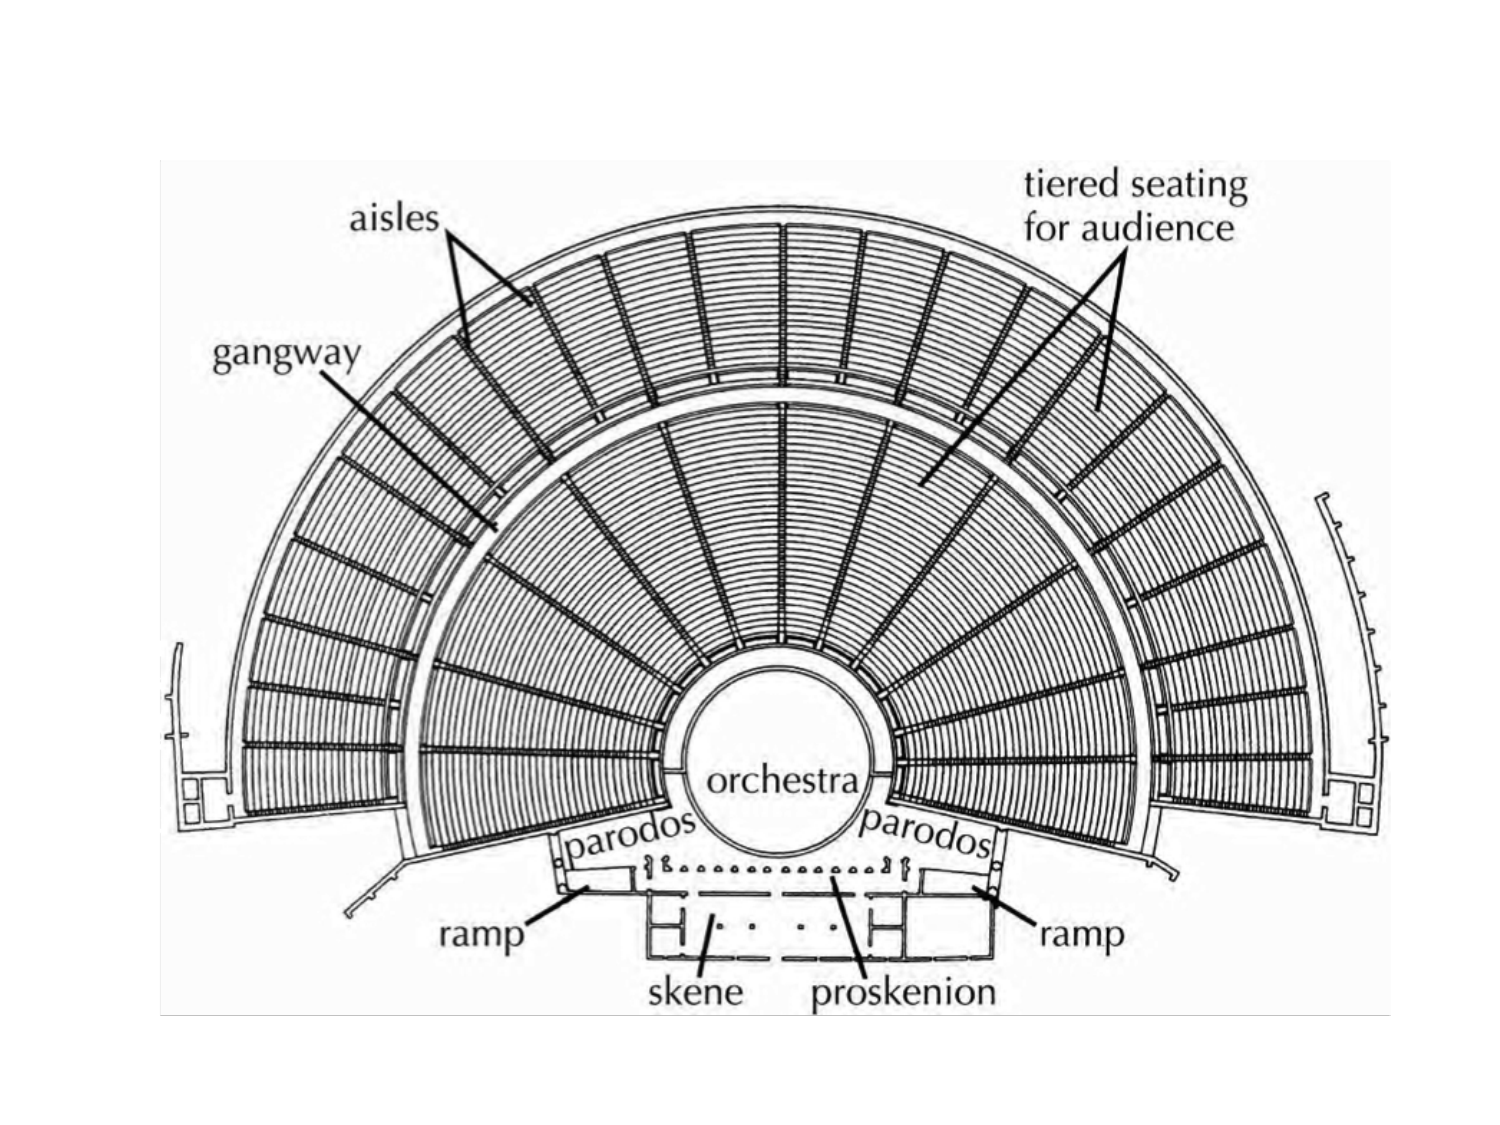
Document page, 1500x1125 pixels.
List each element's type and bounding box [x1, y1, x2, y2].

list [159, 160, 1392, 1017]
